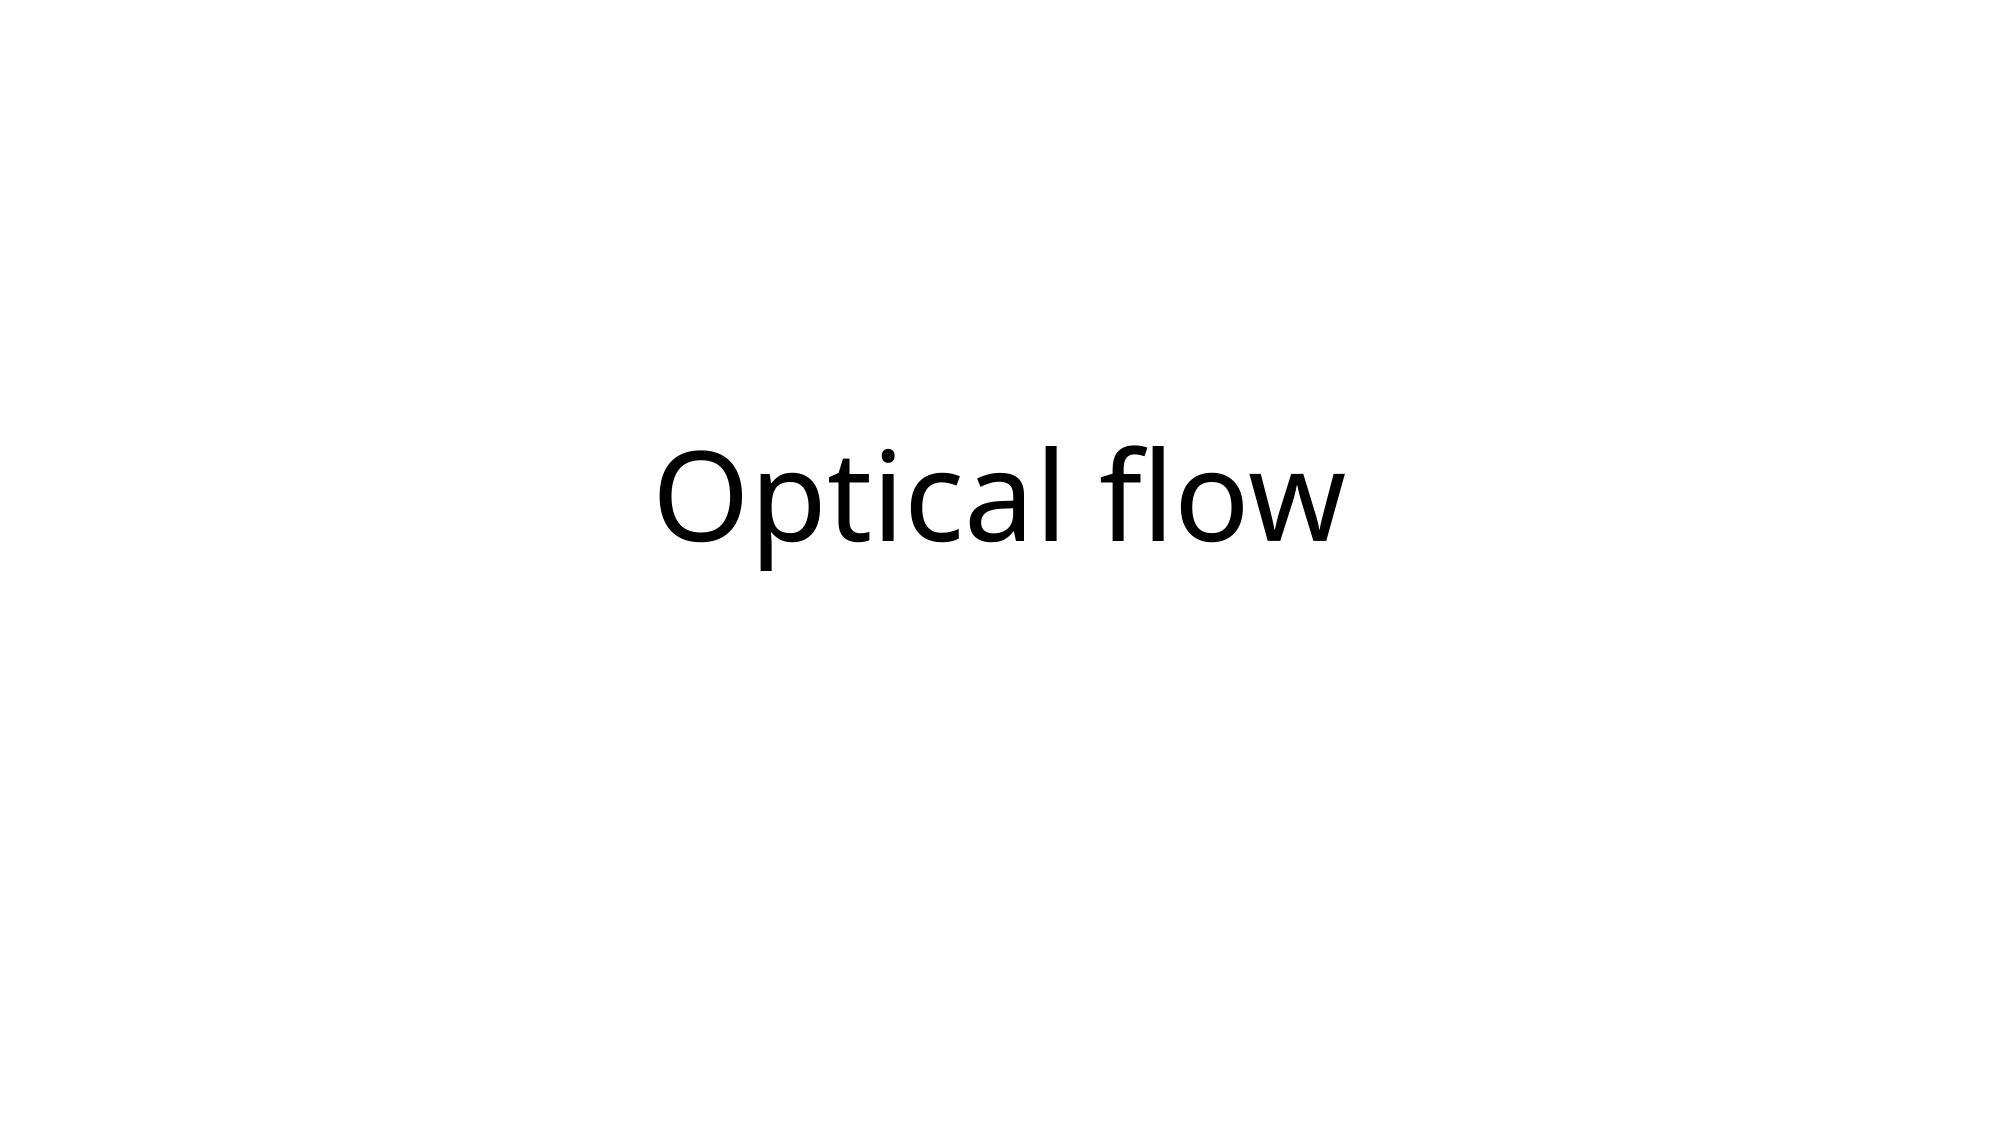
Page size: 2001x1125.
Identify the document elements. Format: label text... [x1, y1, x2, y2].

title Optical flow [249, 184, 1750, 576]
